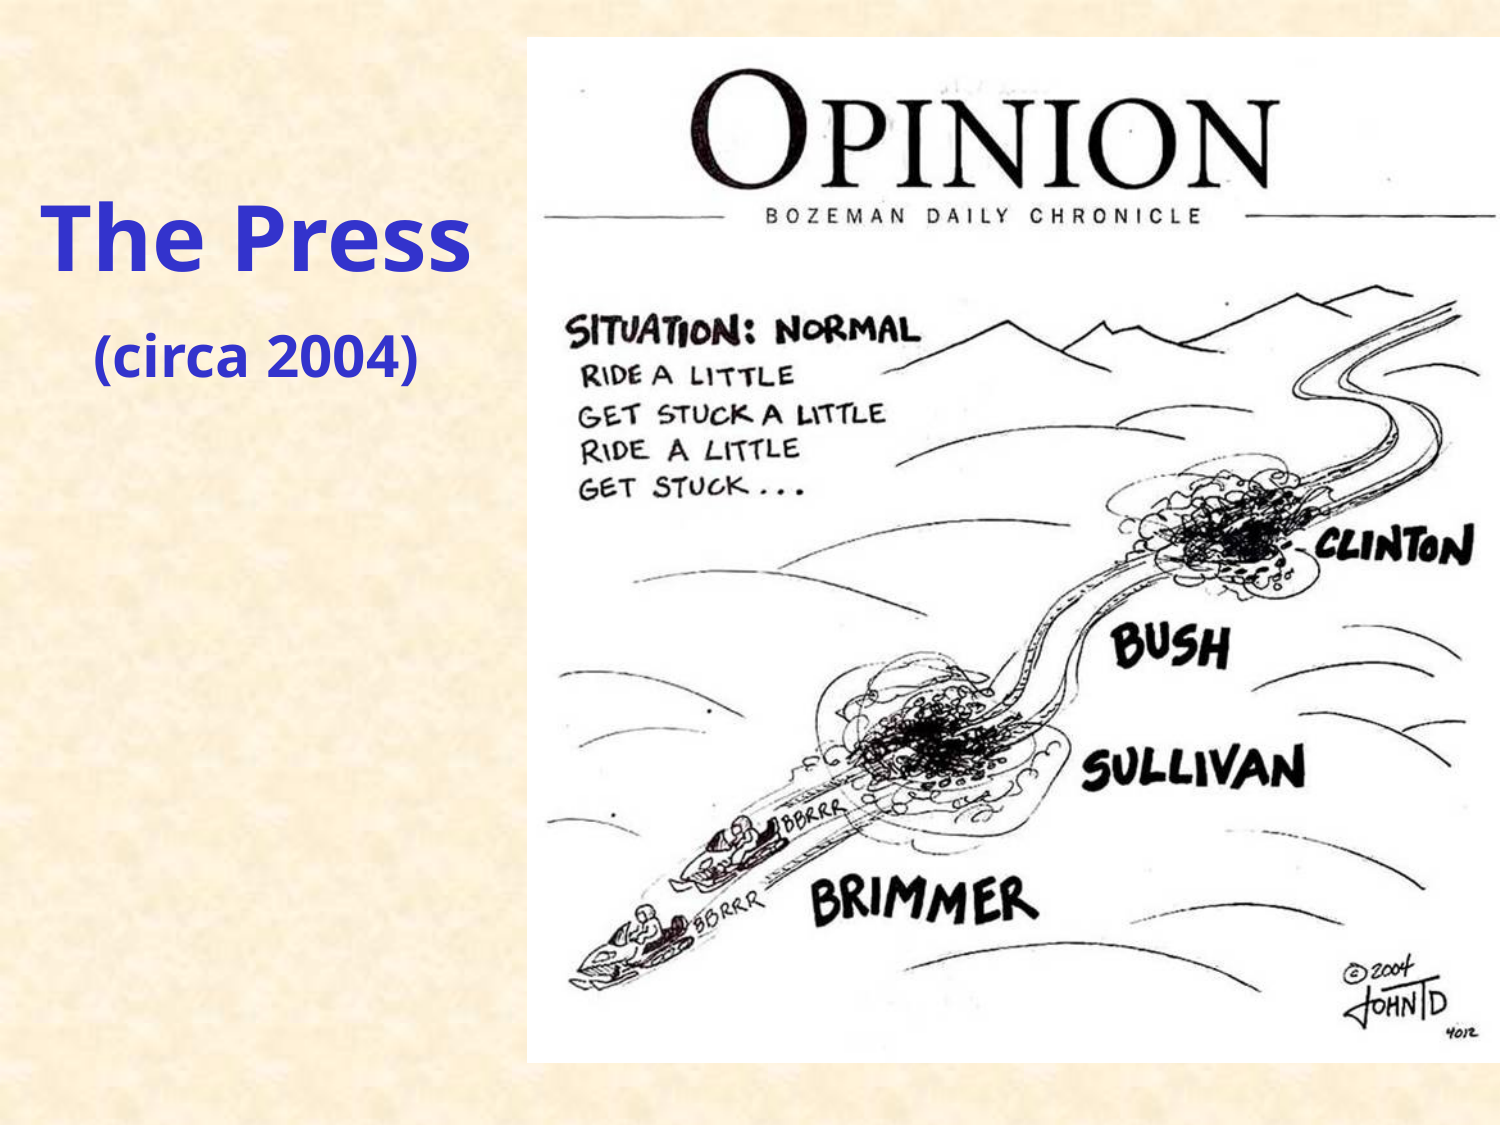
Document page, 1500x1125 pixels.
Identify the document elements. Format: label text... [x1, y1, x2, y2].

text_box The Press (circa 2004) [0, 172, 522, 397]
picture [0, 0, 1500, 1125]
